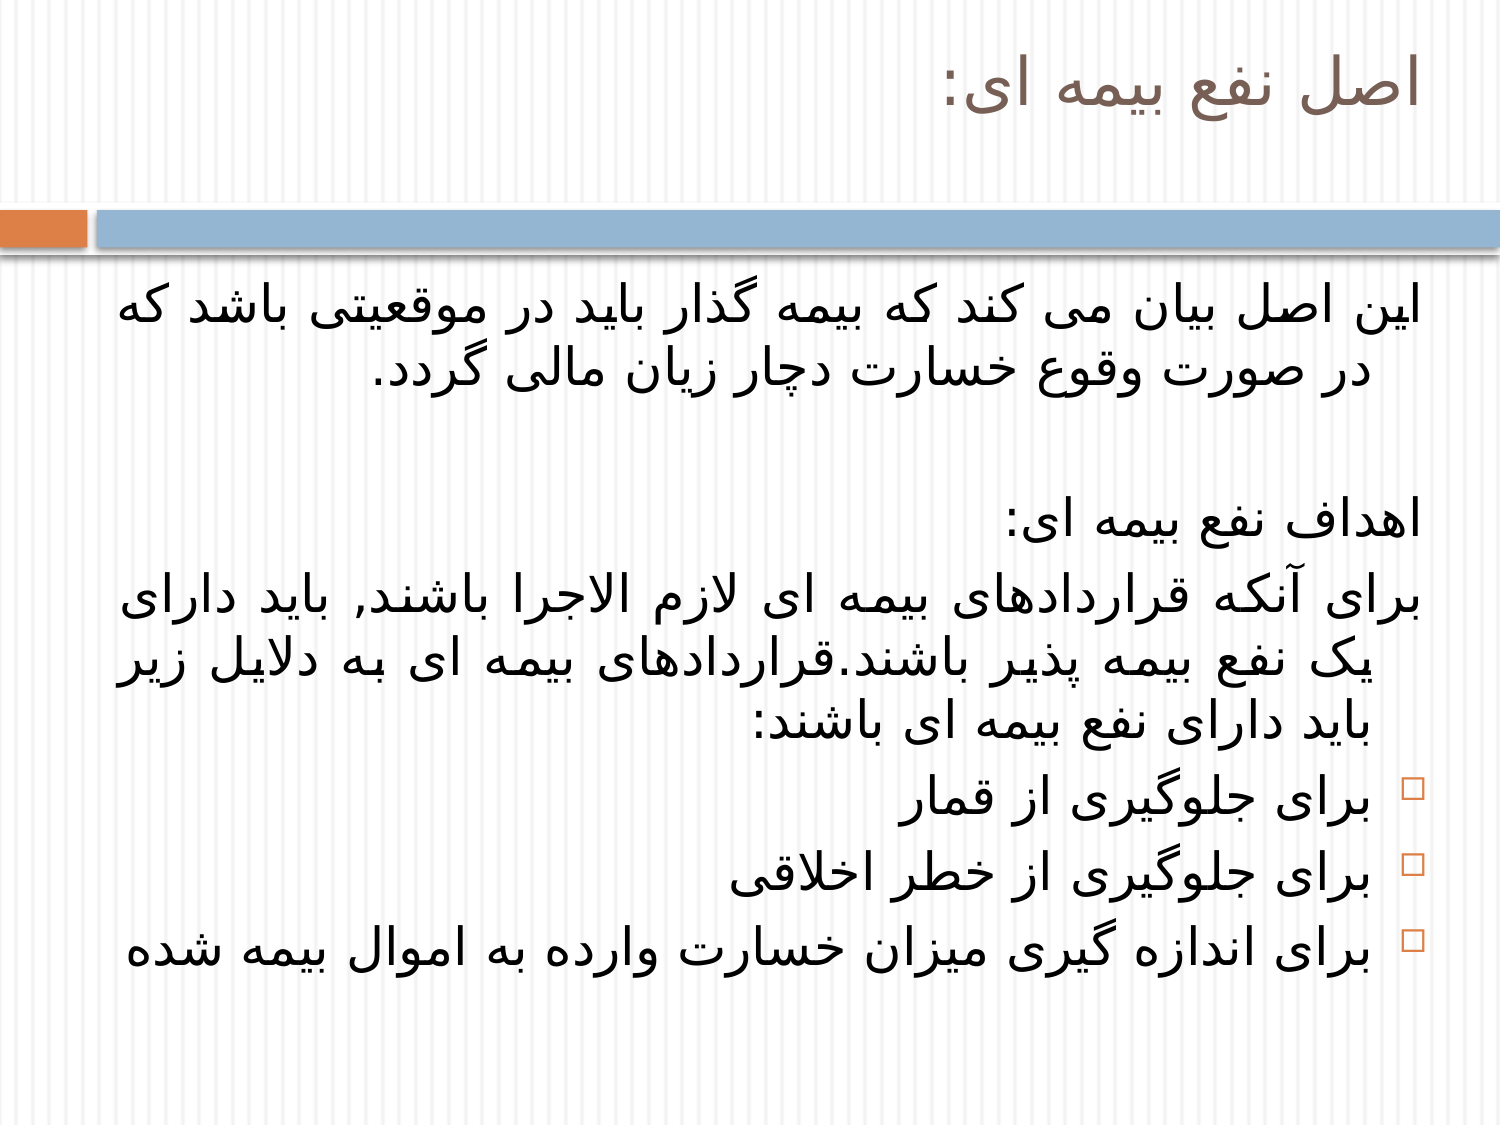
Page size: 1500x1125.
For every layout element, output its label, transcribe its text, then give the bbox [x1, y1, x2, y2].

title اصل نفع بیمه ای: [100, 37, 1438, 200]
list این اصل بیان می کند که بیمه گذار باید در موقعیتی باشد که در صورت وقوع خسارت دچار زیان مالی گردد. اهداف نفع بیمه ای: برای آنکه قراردادهای بیمه ای لازم الاجرا باشند, باید دارای یک نفع بیمه پذیر باشند.قراردادهای بیمه ای به دلایل زیر باید دارای نفع بیمه ای باشند: برای جلوگیری از قمار برای جلوگیری از خطر اخلاقی برای اندازه گیری میزان خسارت وارده به اموال بیمه شده [100, 262, 1438, 1000]
